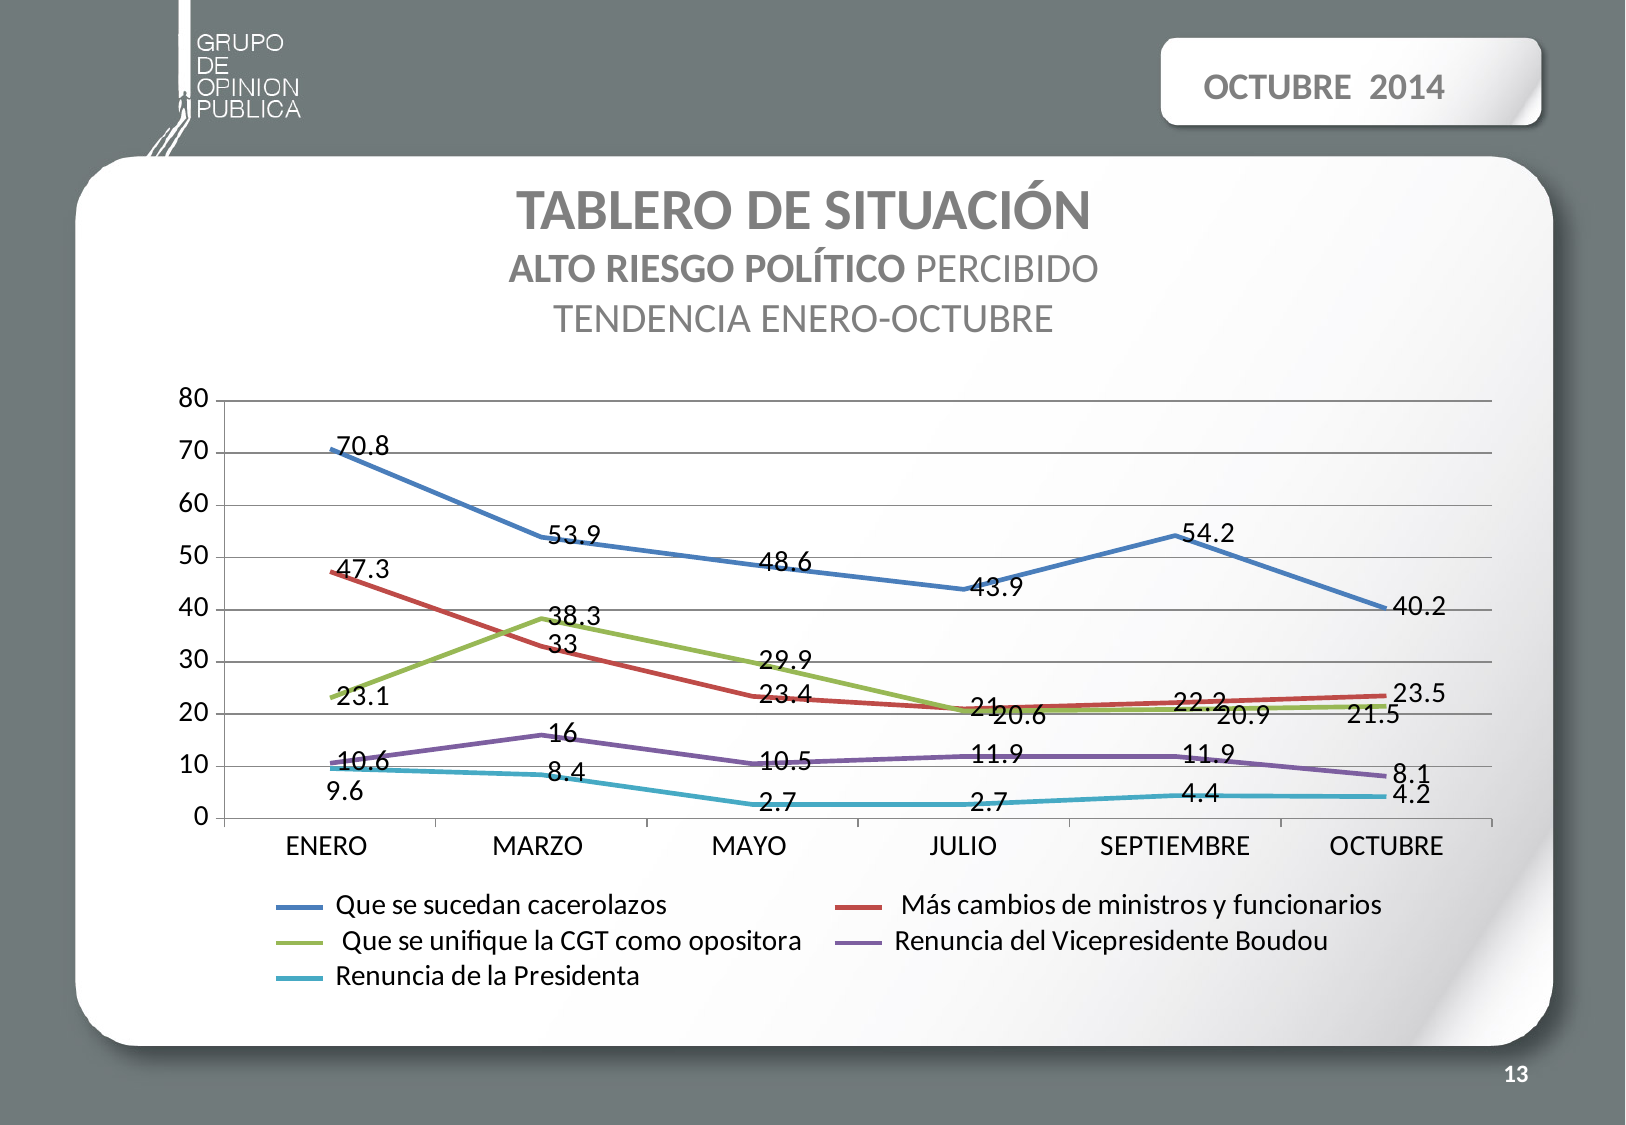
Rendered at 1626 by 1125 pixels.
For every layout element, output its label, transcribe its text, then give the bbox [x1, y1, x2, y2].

list [103, 337, 1522, 1081]
slide_number 13 [1164, 1042, 1544, 1103]
picture [0, 0, 1626, 1125]
text_box OCTUBRE 2014 [1188, 54, 1520, 115]
title TABLERO DE SITUACIÓN ALTO RIESGO POLÍTICO PERCIBIDO TENDENCIA ENERO-OCTUBRE [72, 136, 1536, 325]
chart [150, 373, 1520, 1000]
